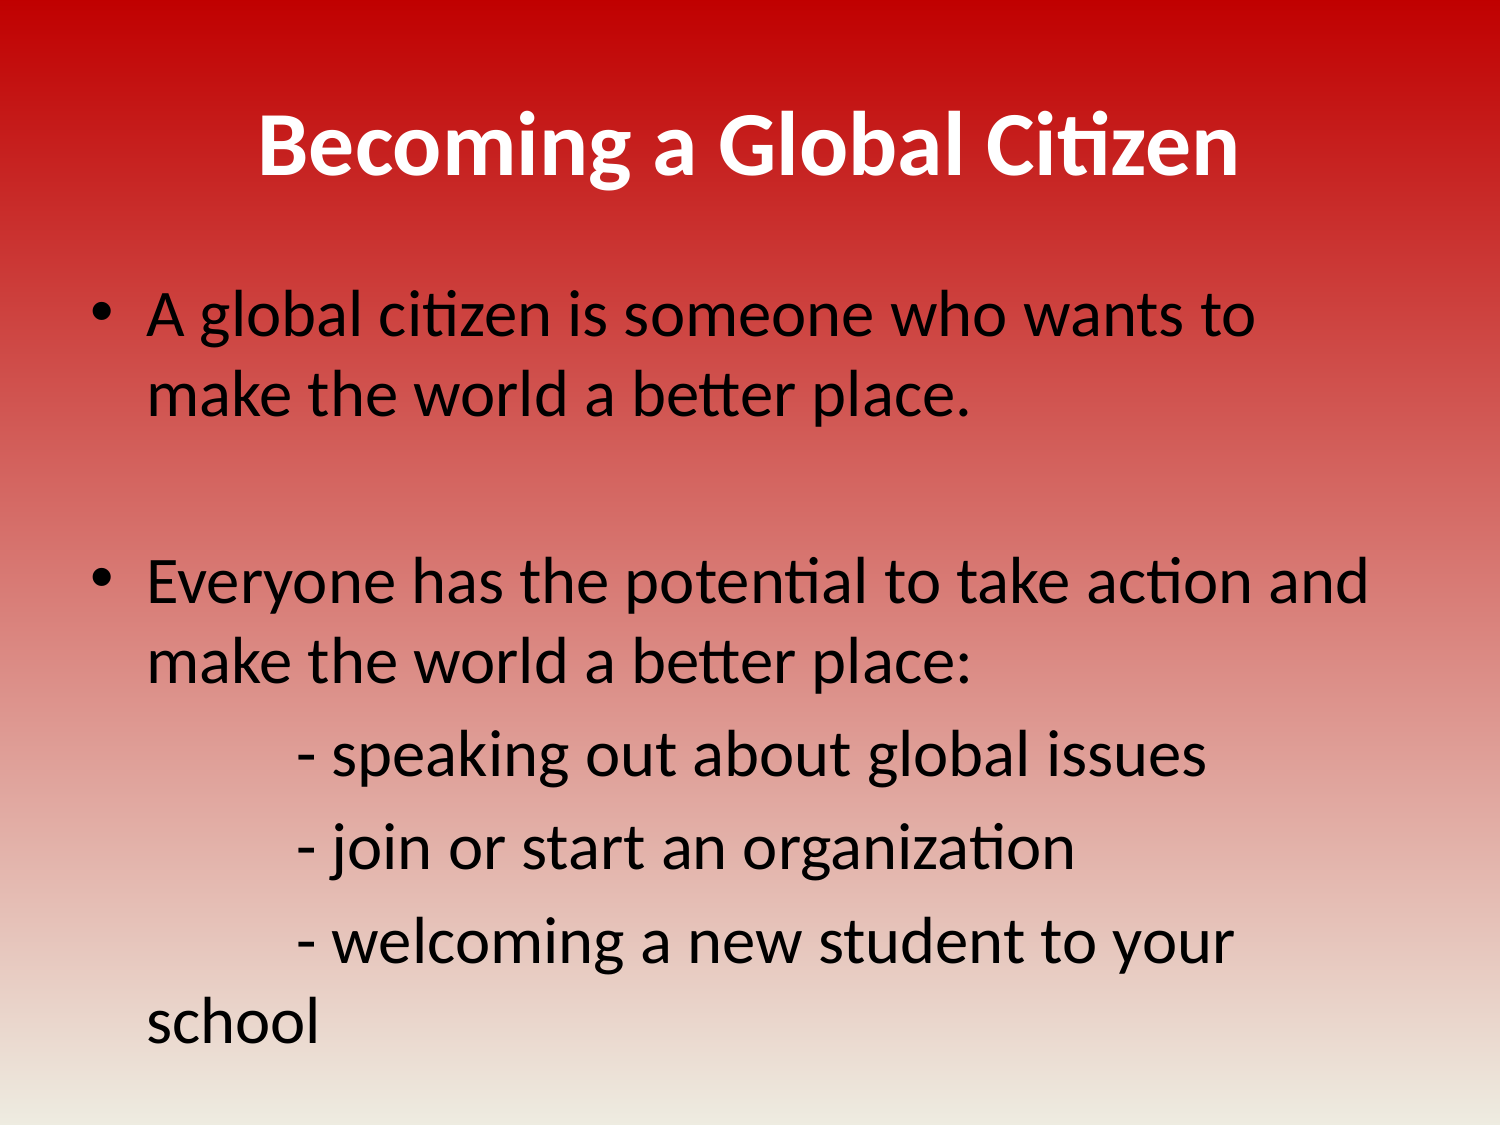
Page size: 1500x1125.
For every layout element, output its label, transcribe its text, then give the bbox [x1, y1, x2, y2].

list A global citizen is someone who wants to make the world a better place. Everyone has the potential to take action and make the world a better place: - speaking out about global issues - join or start an organization - welcoming a new student to your school [75, 262, 1425, 1005]
title Becoming a Global Citizen [75, 45, 1425, 233]
